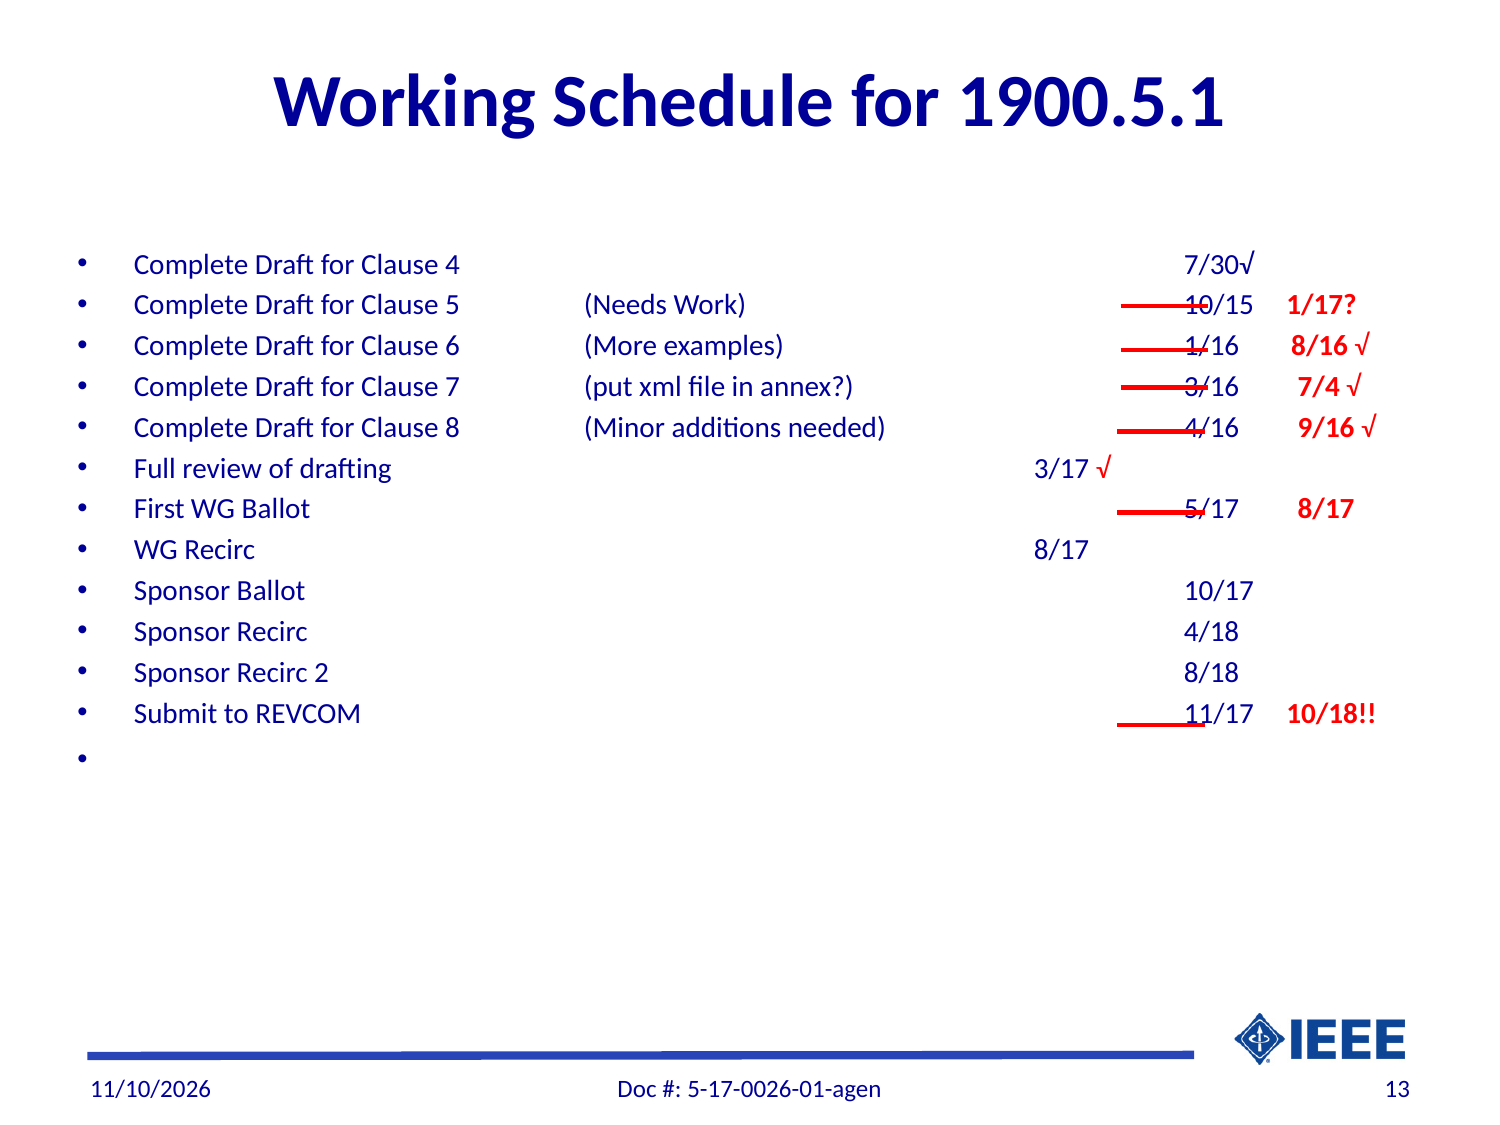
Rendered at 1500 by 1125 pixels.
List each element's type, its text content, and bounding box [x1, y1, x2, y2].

picture [1231, 1011, 1406, 1057]
list Complete Draft for Clause 4 7/30√ Complete Draft for Clause 5 (Needs Work) 10/15 1/17? Complete Draft for Clause 6 (More examples) 1/16 8/16 √ Complete Draft for Clause 7 (put xml file in annex?) 3/16 7/4 √ Complete Draft for Clause 8 (Minor additions needed) 4/16 9/16 √ Full review of drafting 3/17 √ First WG Ballot 5/17 8/17 WG Recirc 8/17 Sponsor Ballot 10/17 Sponsor Recirc 4/18 Sponsor Recirc 2 8/18 Submit to REVCOM 11/17 10/18!! [62, 237, 1413, 980]
title Working Schedule for 1900.5.1 [75, 2, 1425, 191]
slide_number 13 [1074, 1057, 1425, 1118]
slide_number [75, 1057, 425, 1118]
footer Doc #: 5-17-0026-01-agen [512, 1057, 988, 1118]
